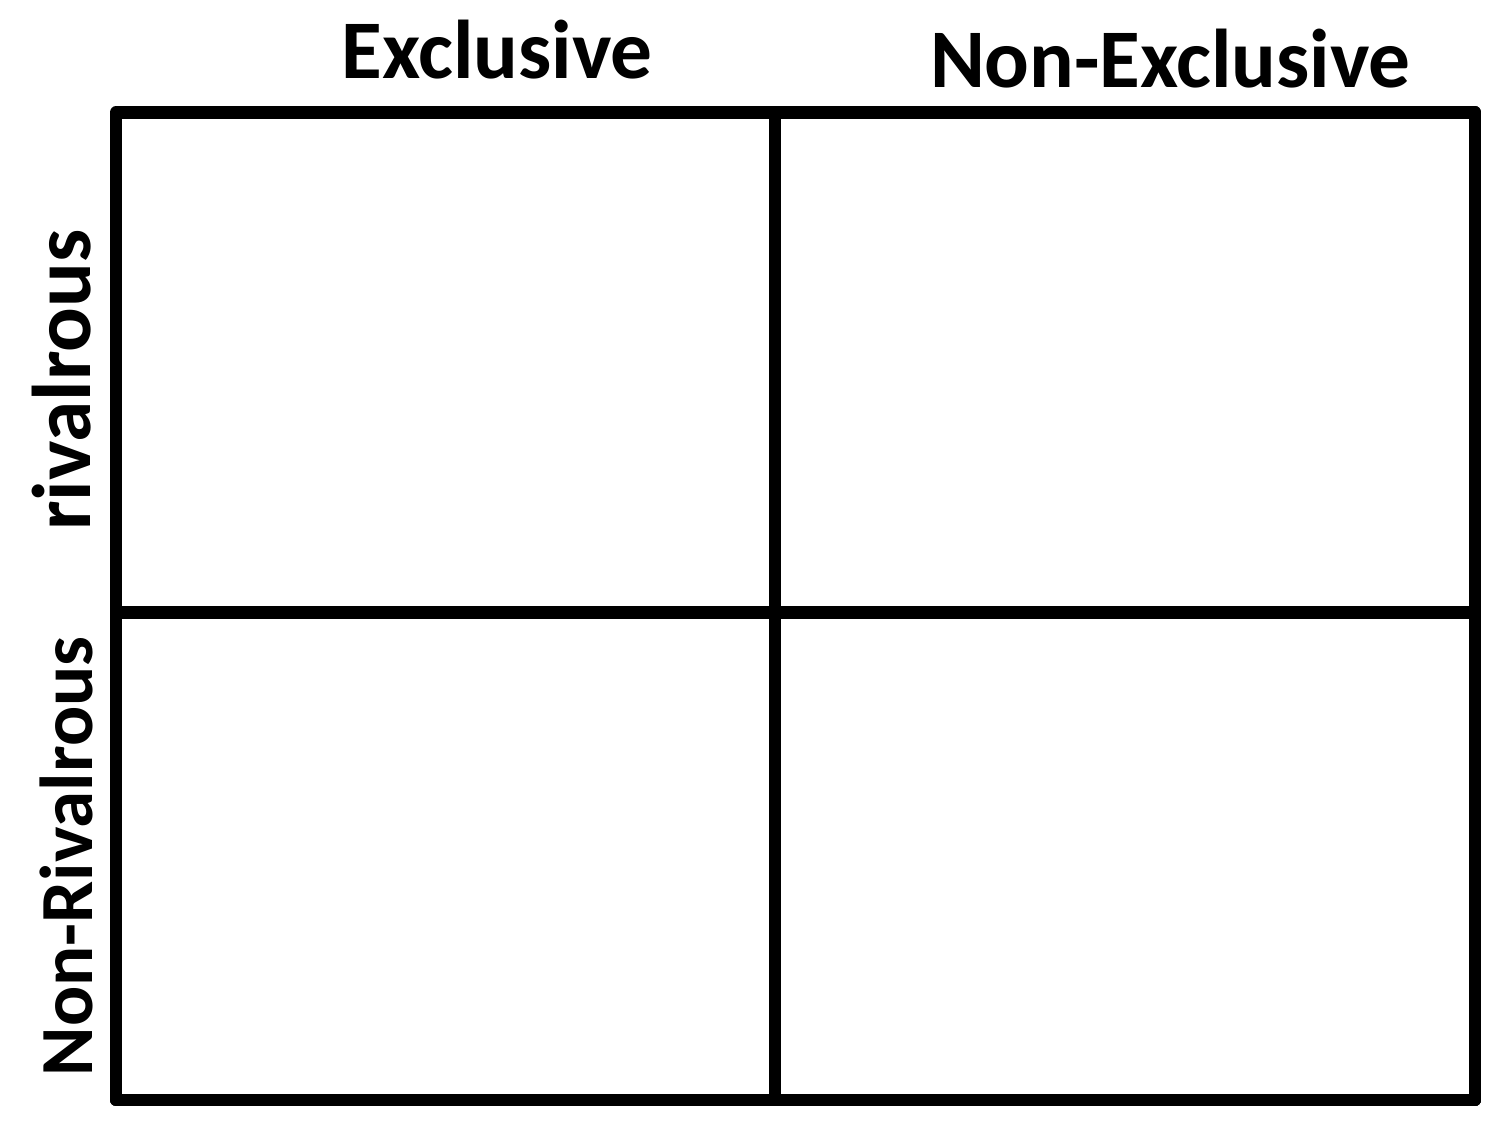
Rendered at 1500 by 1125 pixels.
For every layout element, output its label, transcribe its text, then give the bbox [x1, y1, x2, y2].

text_box [773, 110, 1477, 610]
text_box Exclusive [327, 0, 668, 103]
text_box [114, 110, 773, 610]
text_box Non-Rivalrous [10, 621, 115, 1092]
text_box [114, 610, 1477, 1102]
text_box Non-Exclusive [915, 0, 1427, 112]
text_box rivalrous [0, 214, 115, 546]
